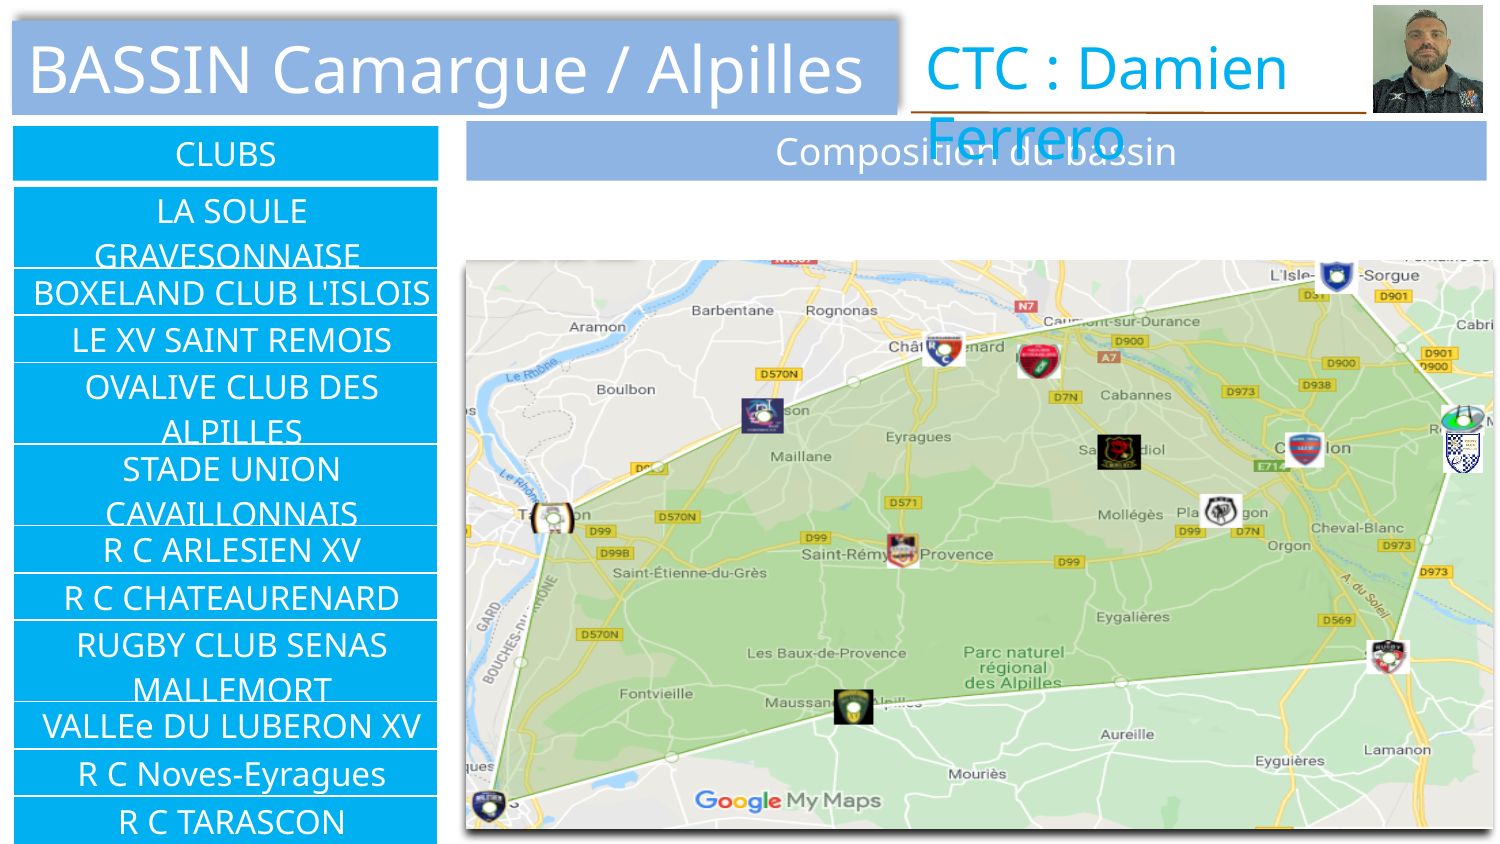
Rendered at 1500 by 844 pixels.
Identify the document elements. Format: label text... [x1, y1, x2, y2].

table_header LA SOULE GRAVESONNAISE [14, 187, 437, 267]
table_cell VALLEe DU LUBERON XV [14, 702, 437, 748]
table_cell BOXELAND CLUB L'ISLOIS [14, 269, 437, 314]
picture [466, 259, 1493, 830]
text_box CTC : Damien Ferrero [910, 120, 1313, 179]
table_cell OVALIVE CLUB DES ALPILLES [14, 363, 437, 443]
table_cell LE XV SAINT REMOIS [14, 316, 437, 362]
text_box Composition du bassin [466, 121, 1487, 181]
table_cell R C CHATEAURENARD [14, 574, 437, 619]
text_box CTC : Damien Ferrero [910, 23, 1313, 111]
table_cell R C ARLESIEN XV [14, 526, 437, 572]
table_cell R C TARASCON [14, 797, 437, 844]
title BASSIN Camargue / Alpilles [12, 20, 898, 115]
table_cell STADE UNION CAVAILLONNAIS [14, 445, 437, 525]
table_cell R C Noves-Eyragues [14, 750, 437, 795]
text_box CLUBS [13, 126, 439, 181]
picture [1372, 4, 1484, 113]
table_cell RUGBY CLUB SENAS MALLEMORT [14, 621, 437, 701]
slide_number 2 [1495, 792, 1500, 838]
